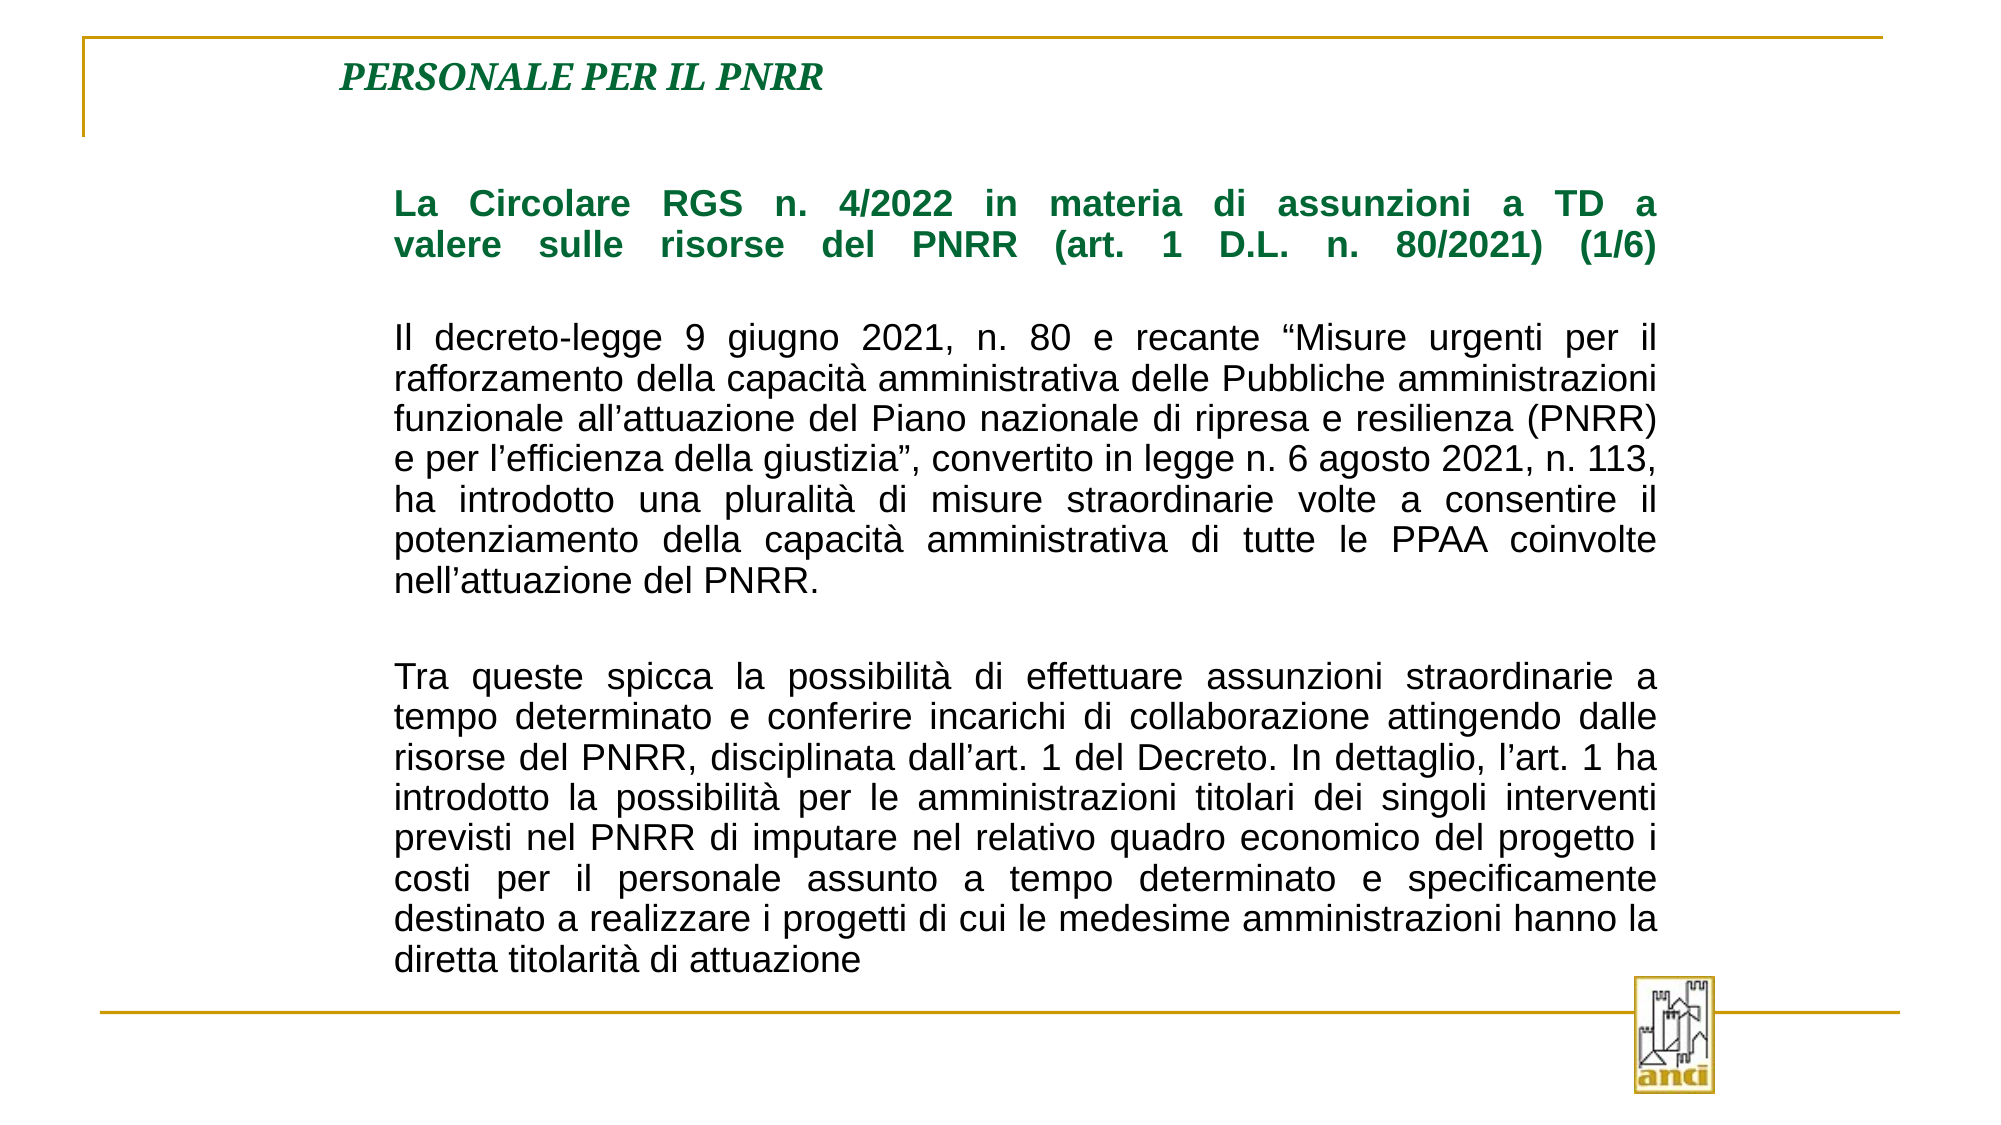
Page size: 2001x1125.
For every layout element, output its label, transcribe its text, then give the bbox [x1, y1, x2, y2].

picture [1634, 975, 1715, 1095]
list La Circolare RGS n. 4/2022 in materia di assunzioni a TD a valere sulle risorse del PNRR (art. 1 D.L. n. 80/2021) (1/6) Il decreto-legge 9 giugno 2021, n. 80 e recante “Misure urgenti per il rafforzamento della capacità amministrativa delle Pubbliche amministrazioni funzionale all’attuazione del Piano nazionale di ripresa e resilienza (PNRR) e per l’efficienza della giustizia”, convertito in legge n. 6 agosto 2021, n. 113, ha introdotto una pluralità di misure straordinarie volte a consentire il potenziamento della capacità amministrativa di tutte le PPAA coinvolte nell’attuazione del PNRR. Tra queste spicca la possibilità di effettuare assunzioni straordinarie a tempo determinato e conferire incarichi di collaborazione attingendo dalle risorse del PNRR, disciplinata dall’art. 1 del Decreto. In dettaglio, l’art. 1 ha introdotto la possibilità per le amministrazioni titolari dei singoli interventi previsti nel PNRR di imputare nel relativo quadro economico del progetto i costi per il personale assunto a tempo determinato e specificamente destinato a realizzare i progetti di cui le medesime amministrazioni hanno la diretta titolarità di attuazione [322, 172, 1673, 887]
title PERSONALE PER IL PNRR [324, 45, 1675, 138]
